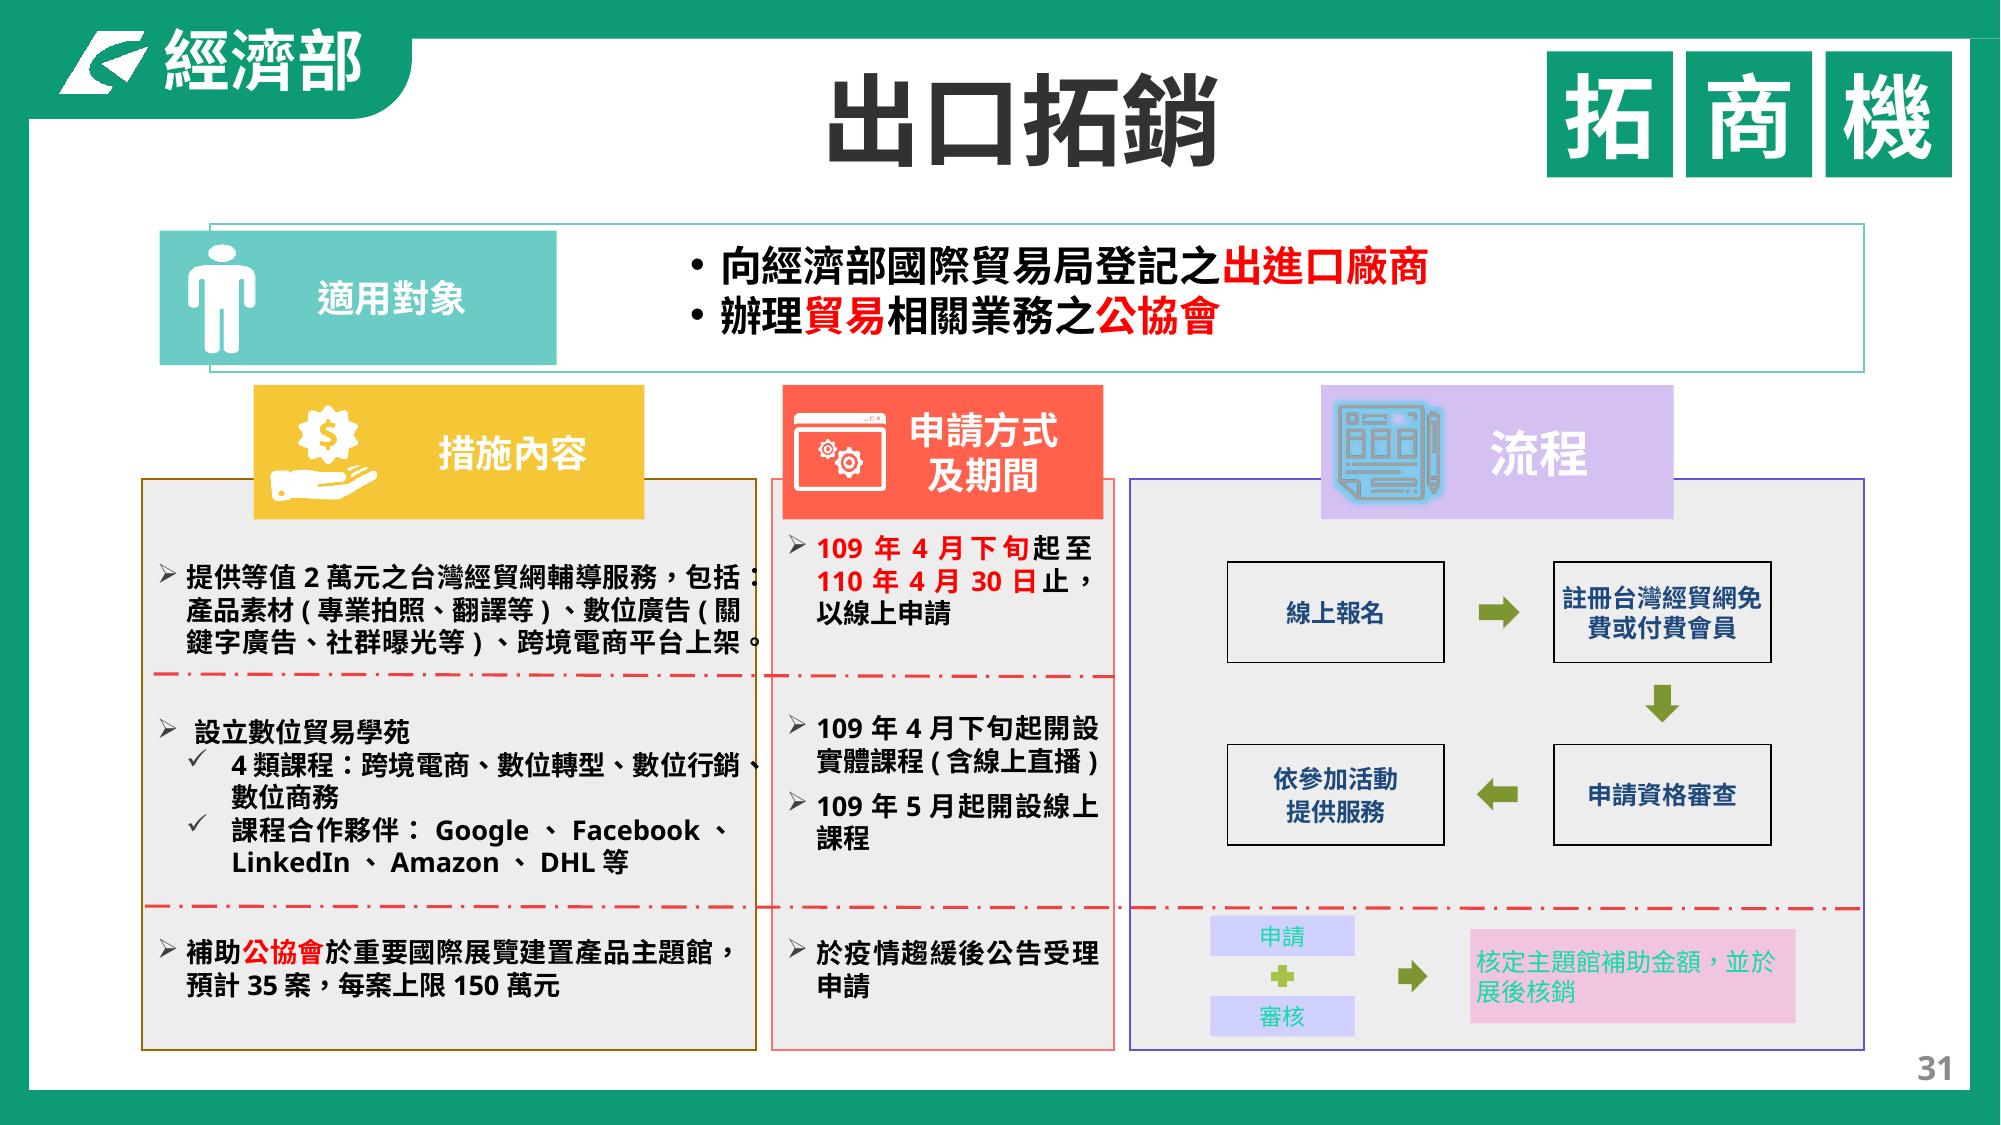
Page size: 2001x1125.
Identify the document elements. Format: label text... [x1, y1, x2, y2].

picture [58, 31, 149, 94]
slide_number 31 [1520, 1039, 1971, 1100]
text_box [142, 223, 1865, 1051]
text_box 出口拓銷 [806, 51, 1237, 187]
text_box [1546, 51, 1952, 178]
